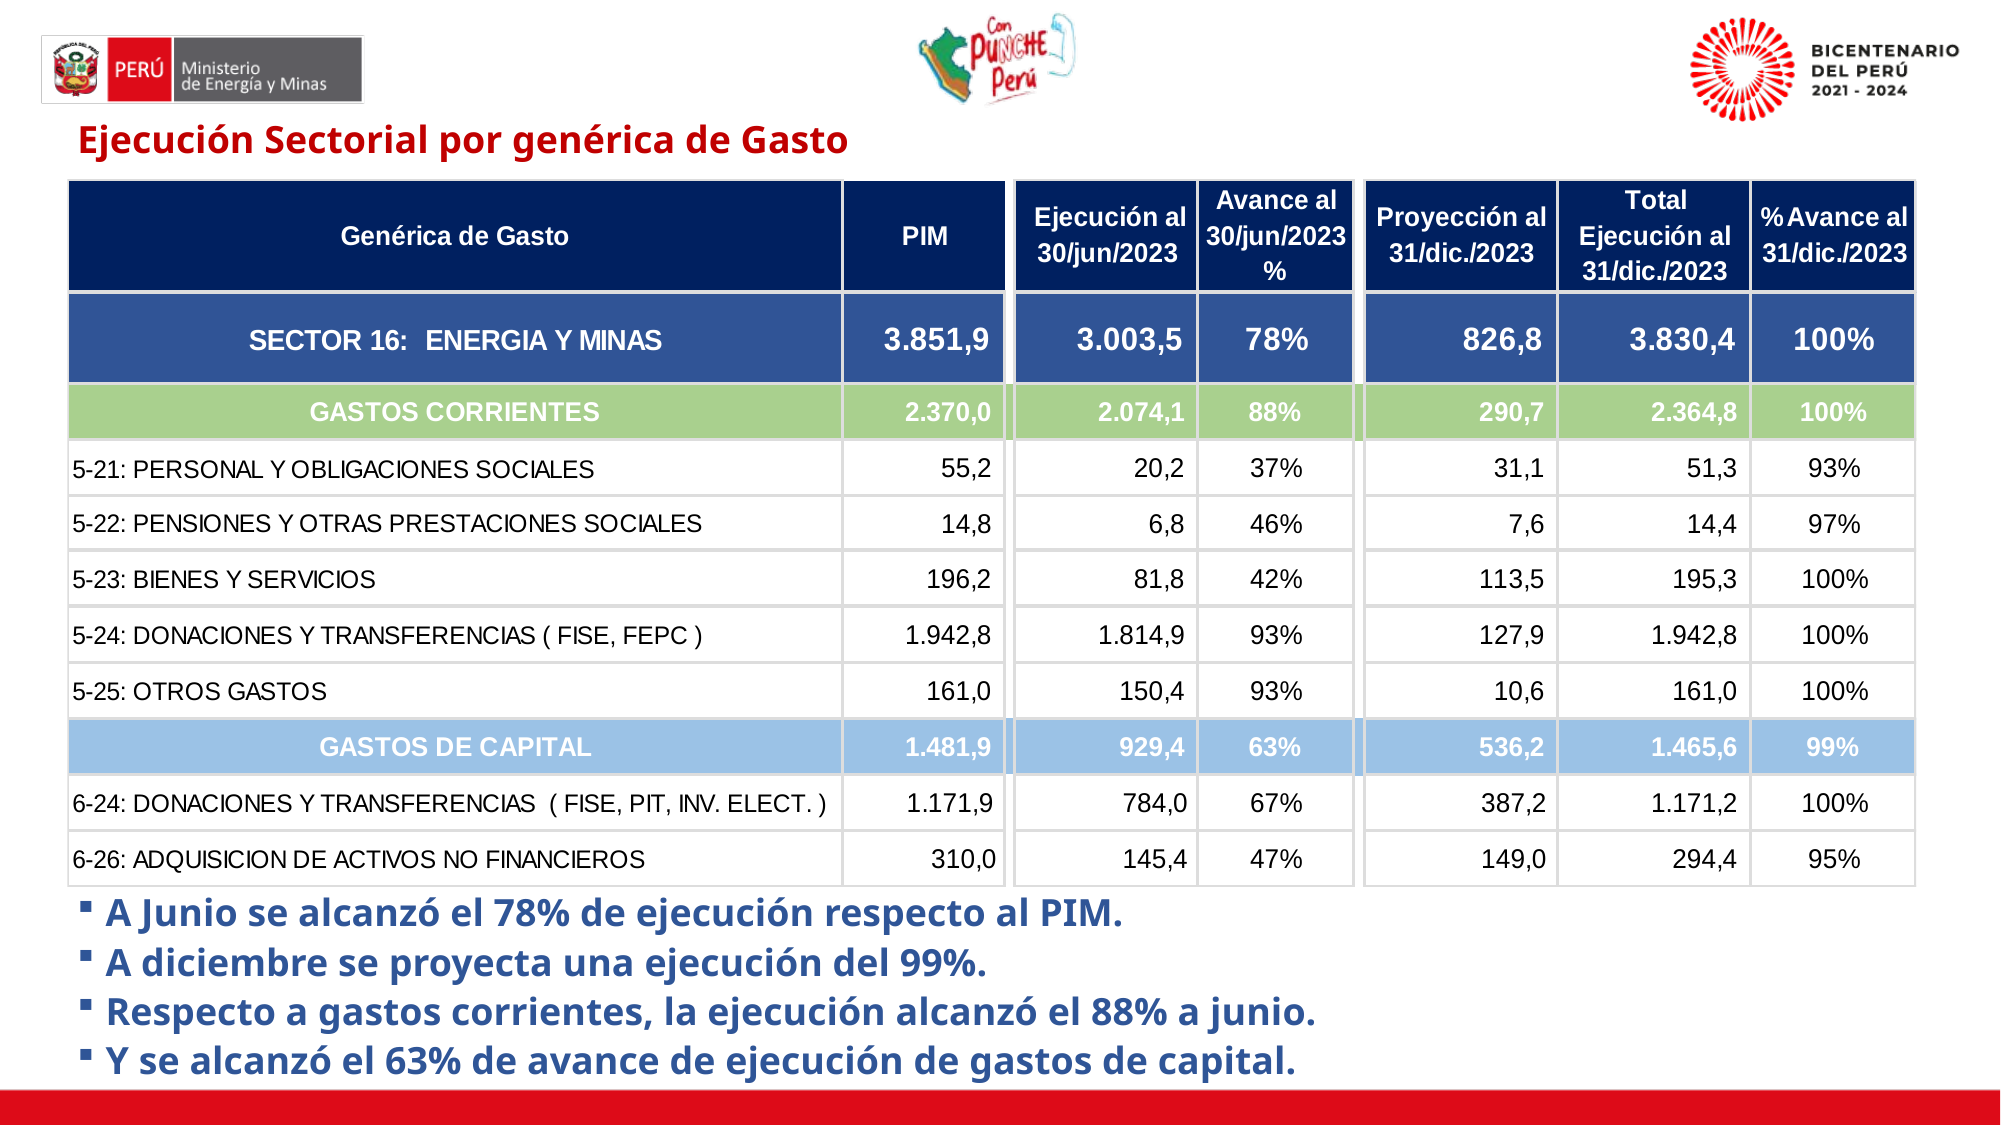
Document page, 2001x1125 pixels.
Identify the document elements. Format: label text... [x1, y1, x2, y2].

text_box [67, 179, 1918, 889]
text_box Ejecución Sectorial por genérica de Gasto [62, 113, 1911, 236]
picture [0, 0, 2001, 1125]
text_box A Junio se alcanzó el 78% de ejecución respecto al PIM. A diciembre se proyecta una ejecución del 99%. Respecto a gastos corrientes, la ejecución alcanzó el 88% a junio. Y se alcanzó el 63% de avance de ejecución de gastos de capital. [62, 882, 1584, 1090]
